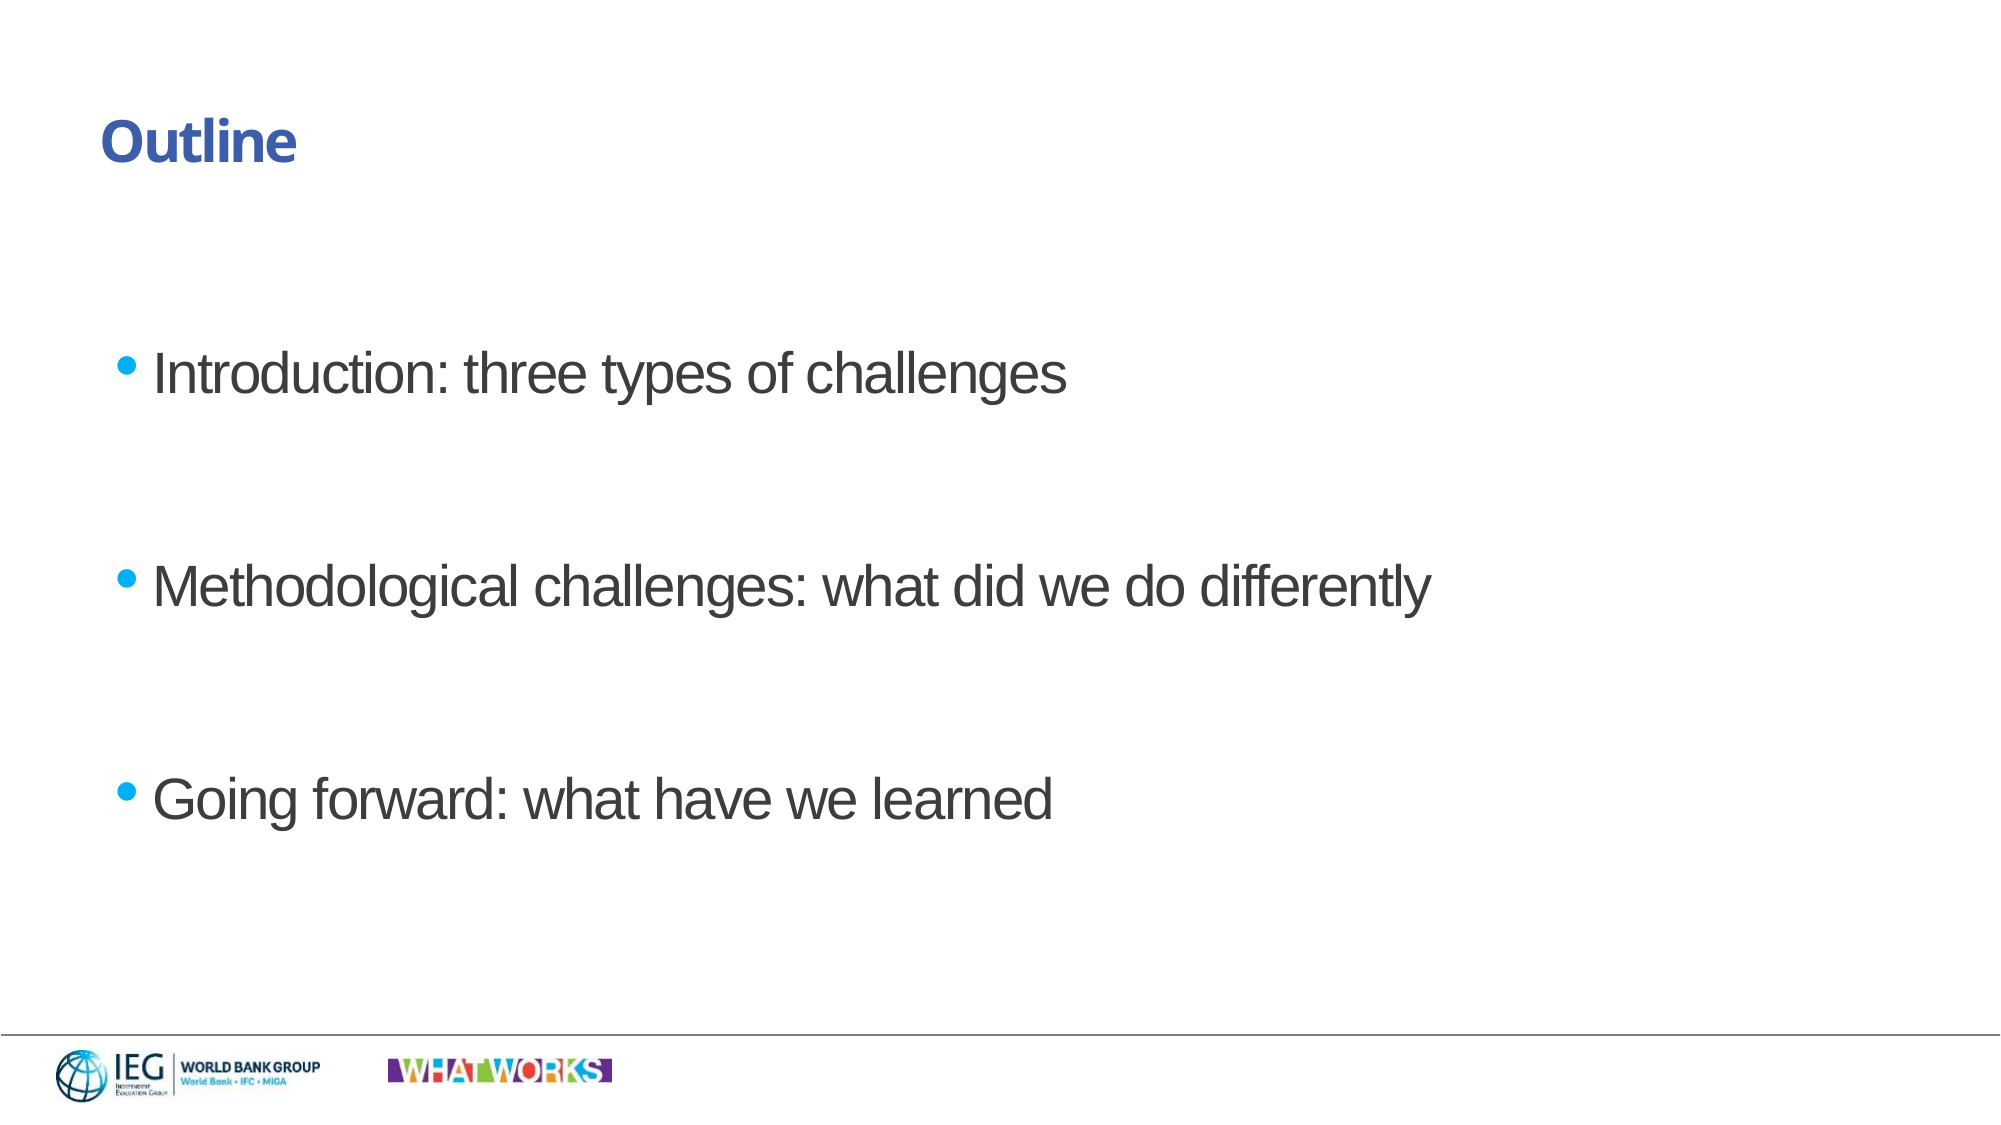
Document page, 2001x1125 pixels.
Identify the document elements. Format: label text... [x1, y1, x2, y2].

picture [56, 1050, 320, 1103]
picture [388, 1058, 612, 1083]
list Outline [99, 103, 1900, 220]
list Introduction: three types of challenges Methodological challenges: what did we do differently Going forward: what have we learned [99, 220, 1900, 1022]
